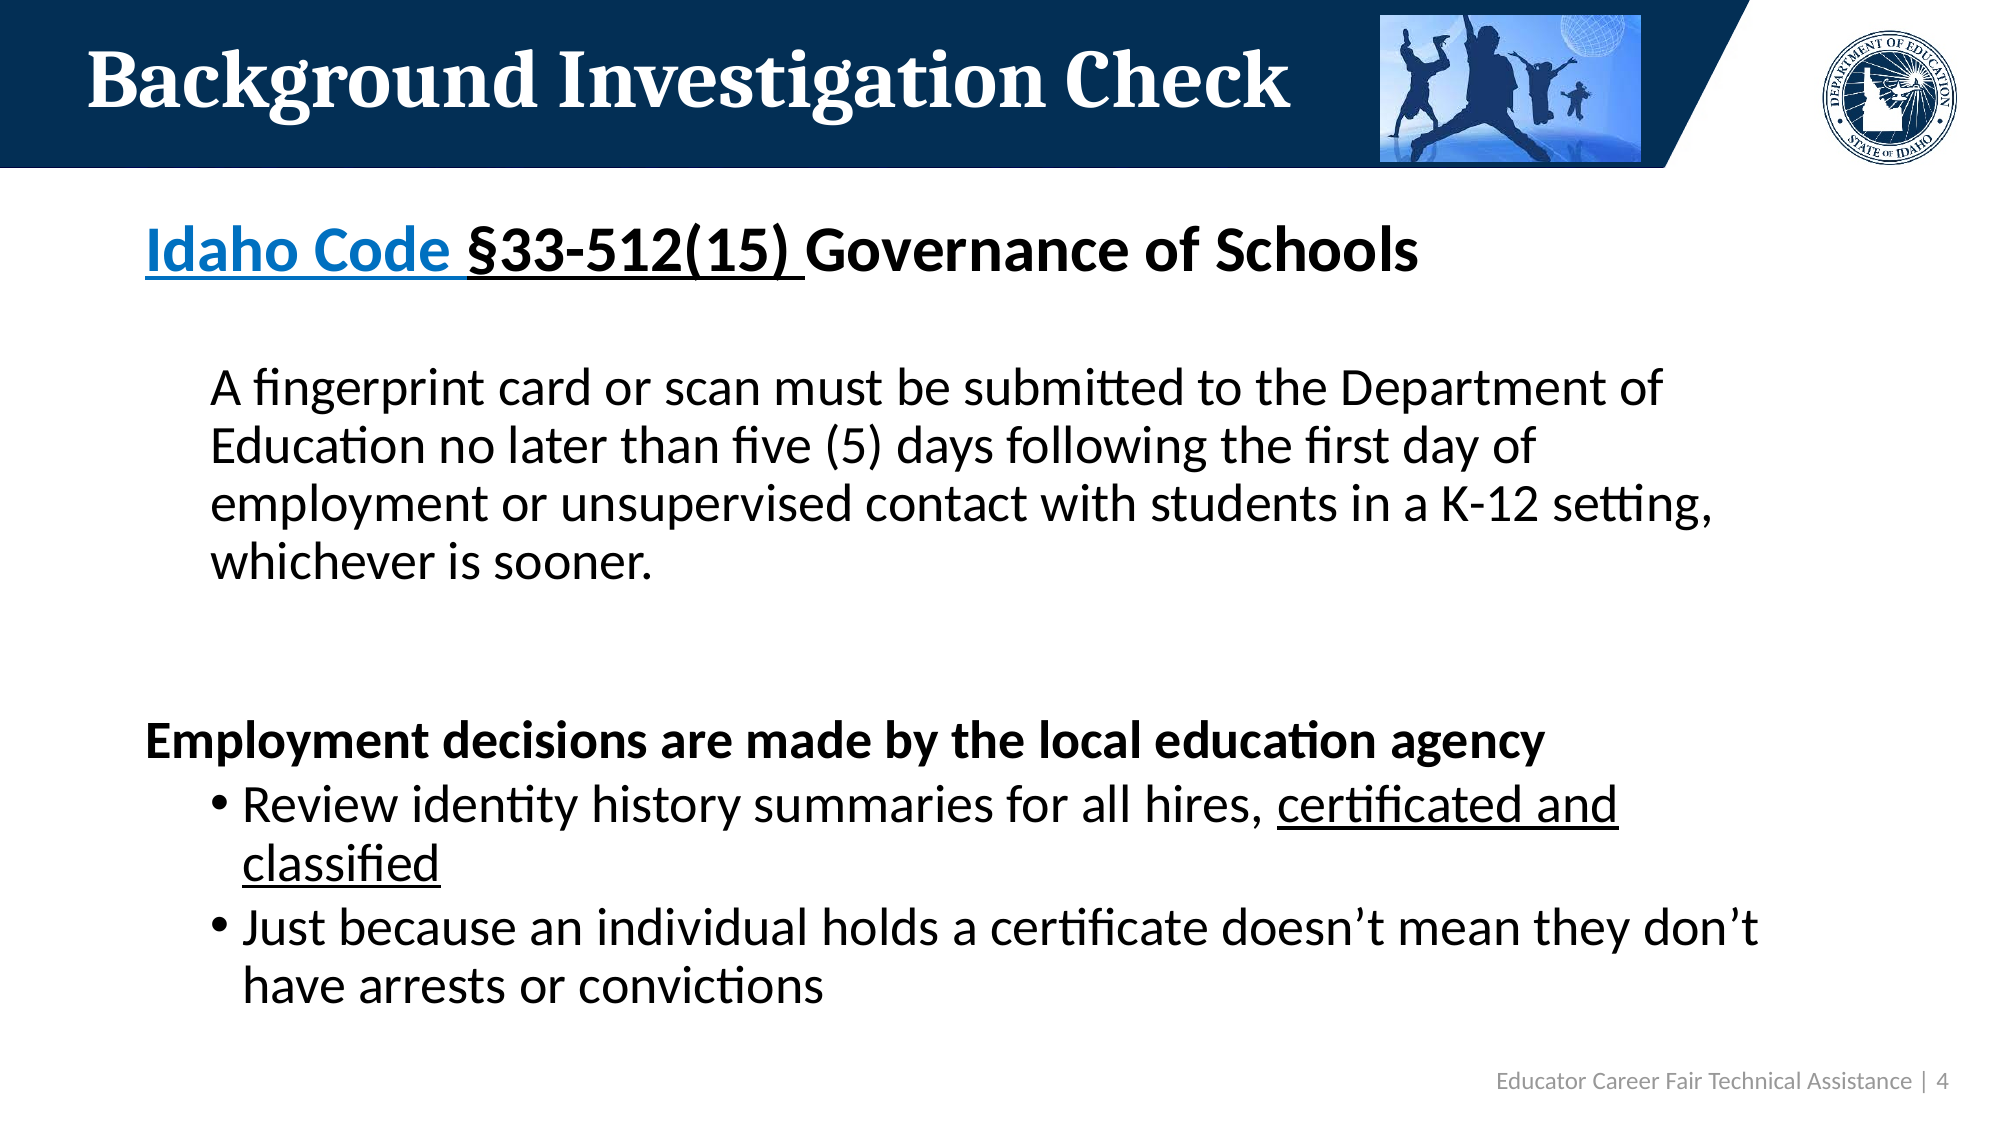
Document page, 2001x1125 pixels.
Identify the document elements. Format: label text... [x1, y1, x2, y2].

slide_number Educator Career Fair Technical Assistance | 4 [1146, 1049, 1965, 1109]
list Idaho Code §33-512(15) Governance of Schools A fingerprint card or scan must be submitted to the Department of Education no later than five (5) days following the first day of employment or unsupervised contact with students in a K-12 setting, whichever is sooner. Employment decisions are made by the local education agency Review identity history summaries for all hires, certificated and classified Just because an individual holds a certificate doesn’t mean they don’t have arrests or convictions [130, 207, 1804, 1026]
title Background Investigation Check [71, 0, 1797, 163]
picture [1665, 0, 1965, 173]
picture [1379, 15, 1641, 162]
